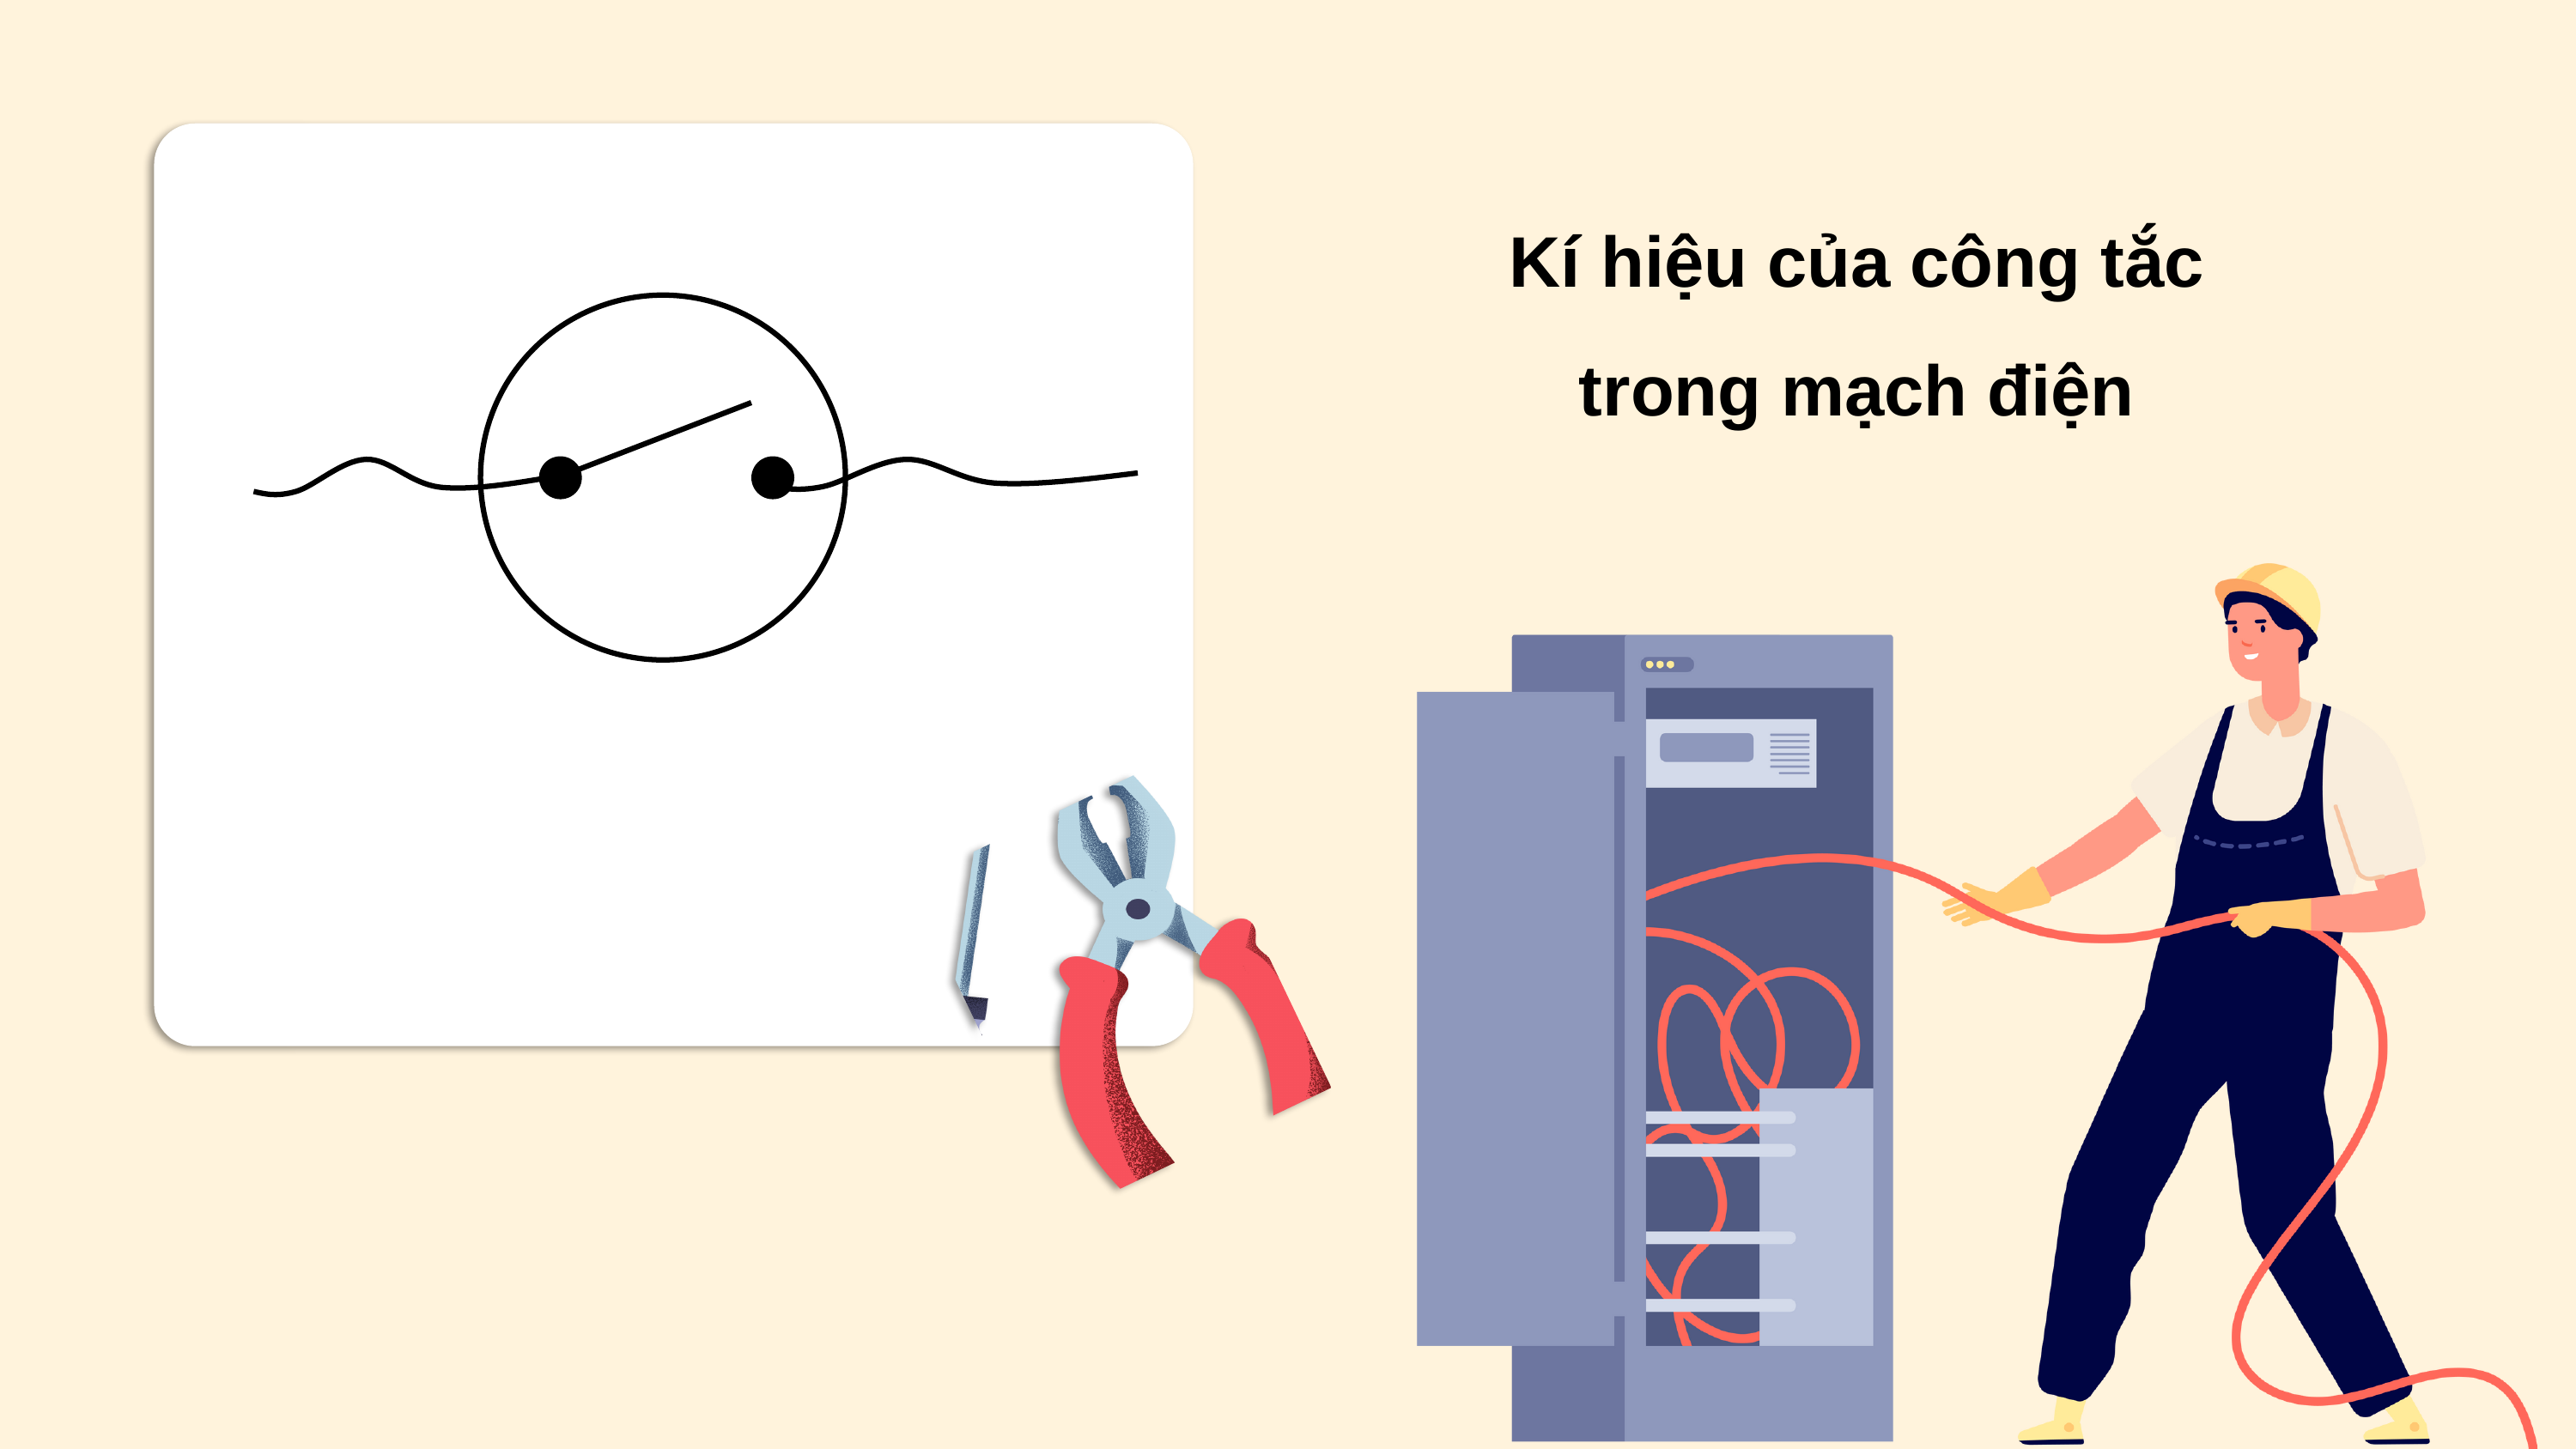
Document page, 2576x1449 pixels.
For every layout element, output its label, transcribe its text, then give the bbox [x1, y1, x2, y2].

text_box Kí hiệu của công tắc trong mạch điện [1417, 166, 2297, 437]
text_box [253, 456, 582, 500]
picture [1046, 1169, 1162, 1215]
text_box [154, 123, 1267, 1169]
text_box [1417, 563, 2538, 1449]
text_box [571, 402, 752, 473]
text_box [750, 456, 1139, 500]
picture [1267, 954, 1332, 1119]
